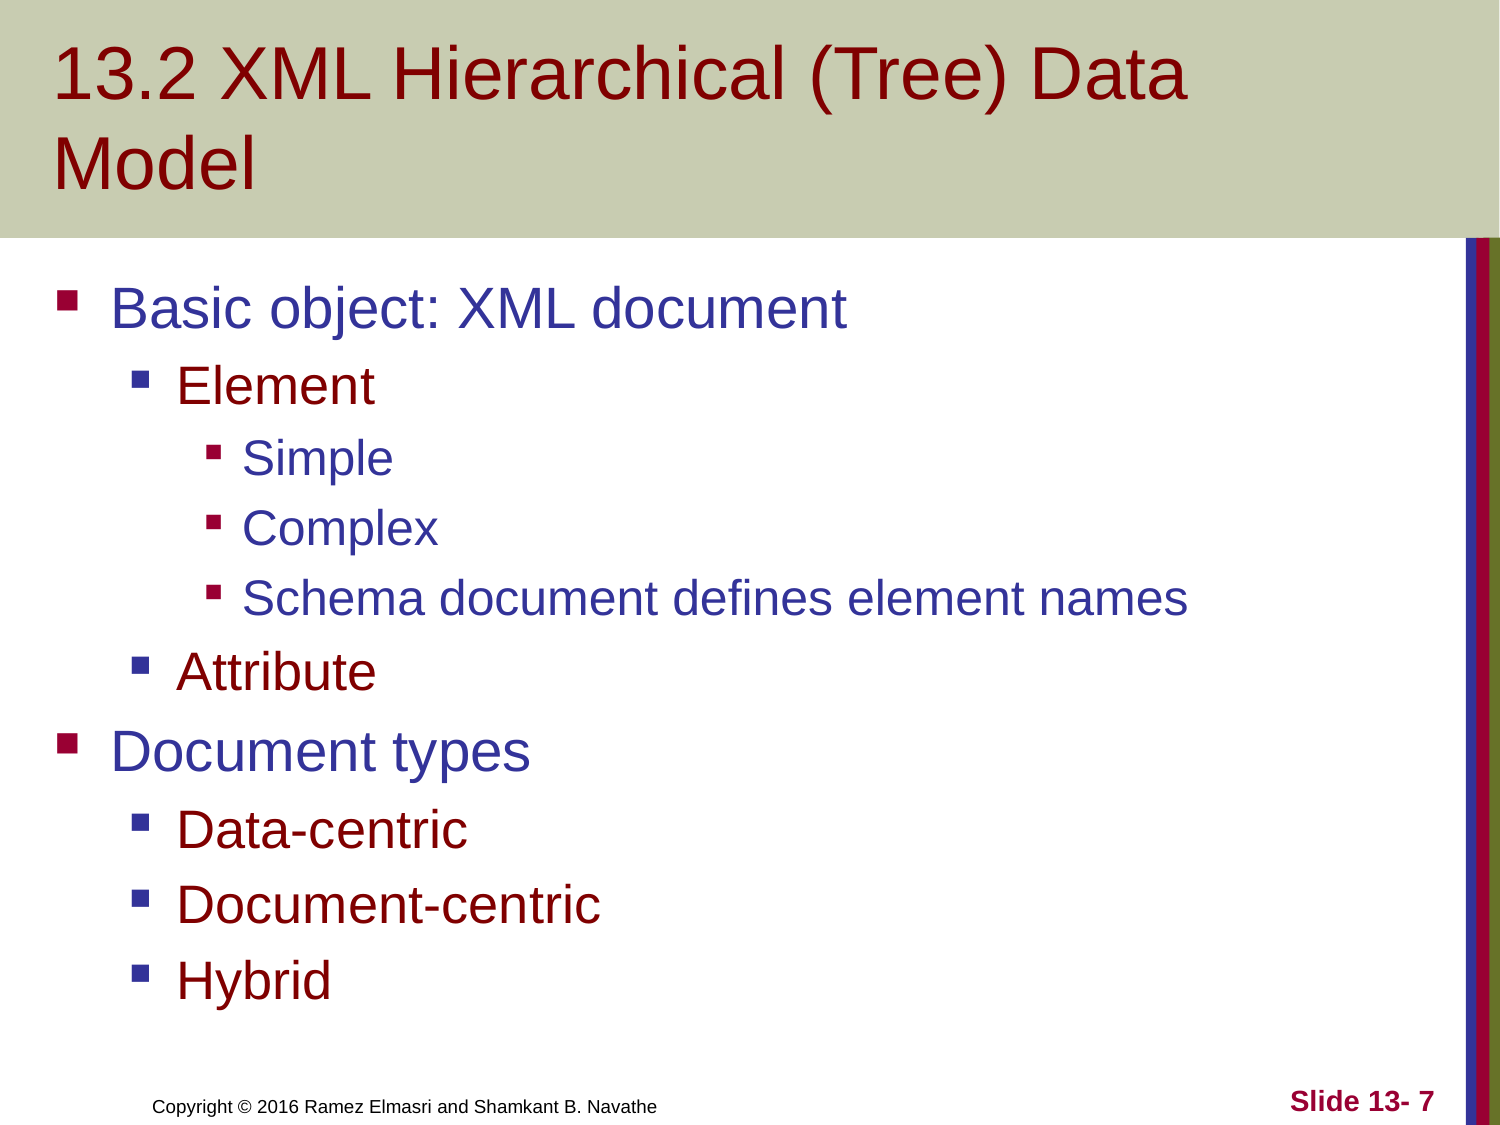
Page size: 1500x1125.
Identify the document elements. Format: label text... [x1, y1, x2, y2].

list Basic object: XML document Element Simple Complex Schema document defines element names Attribute Document types Data-centric Document-centric Hybrid [39, 262, 1400, 1013]
title 13.2 XML Hierarchical (Tree) Data Model [37, 49, 1317, 213]
slide_number Slide 13- 7 [1137, 1049, 1451, 1125]
